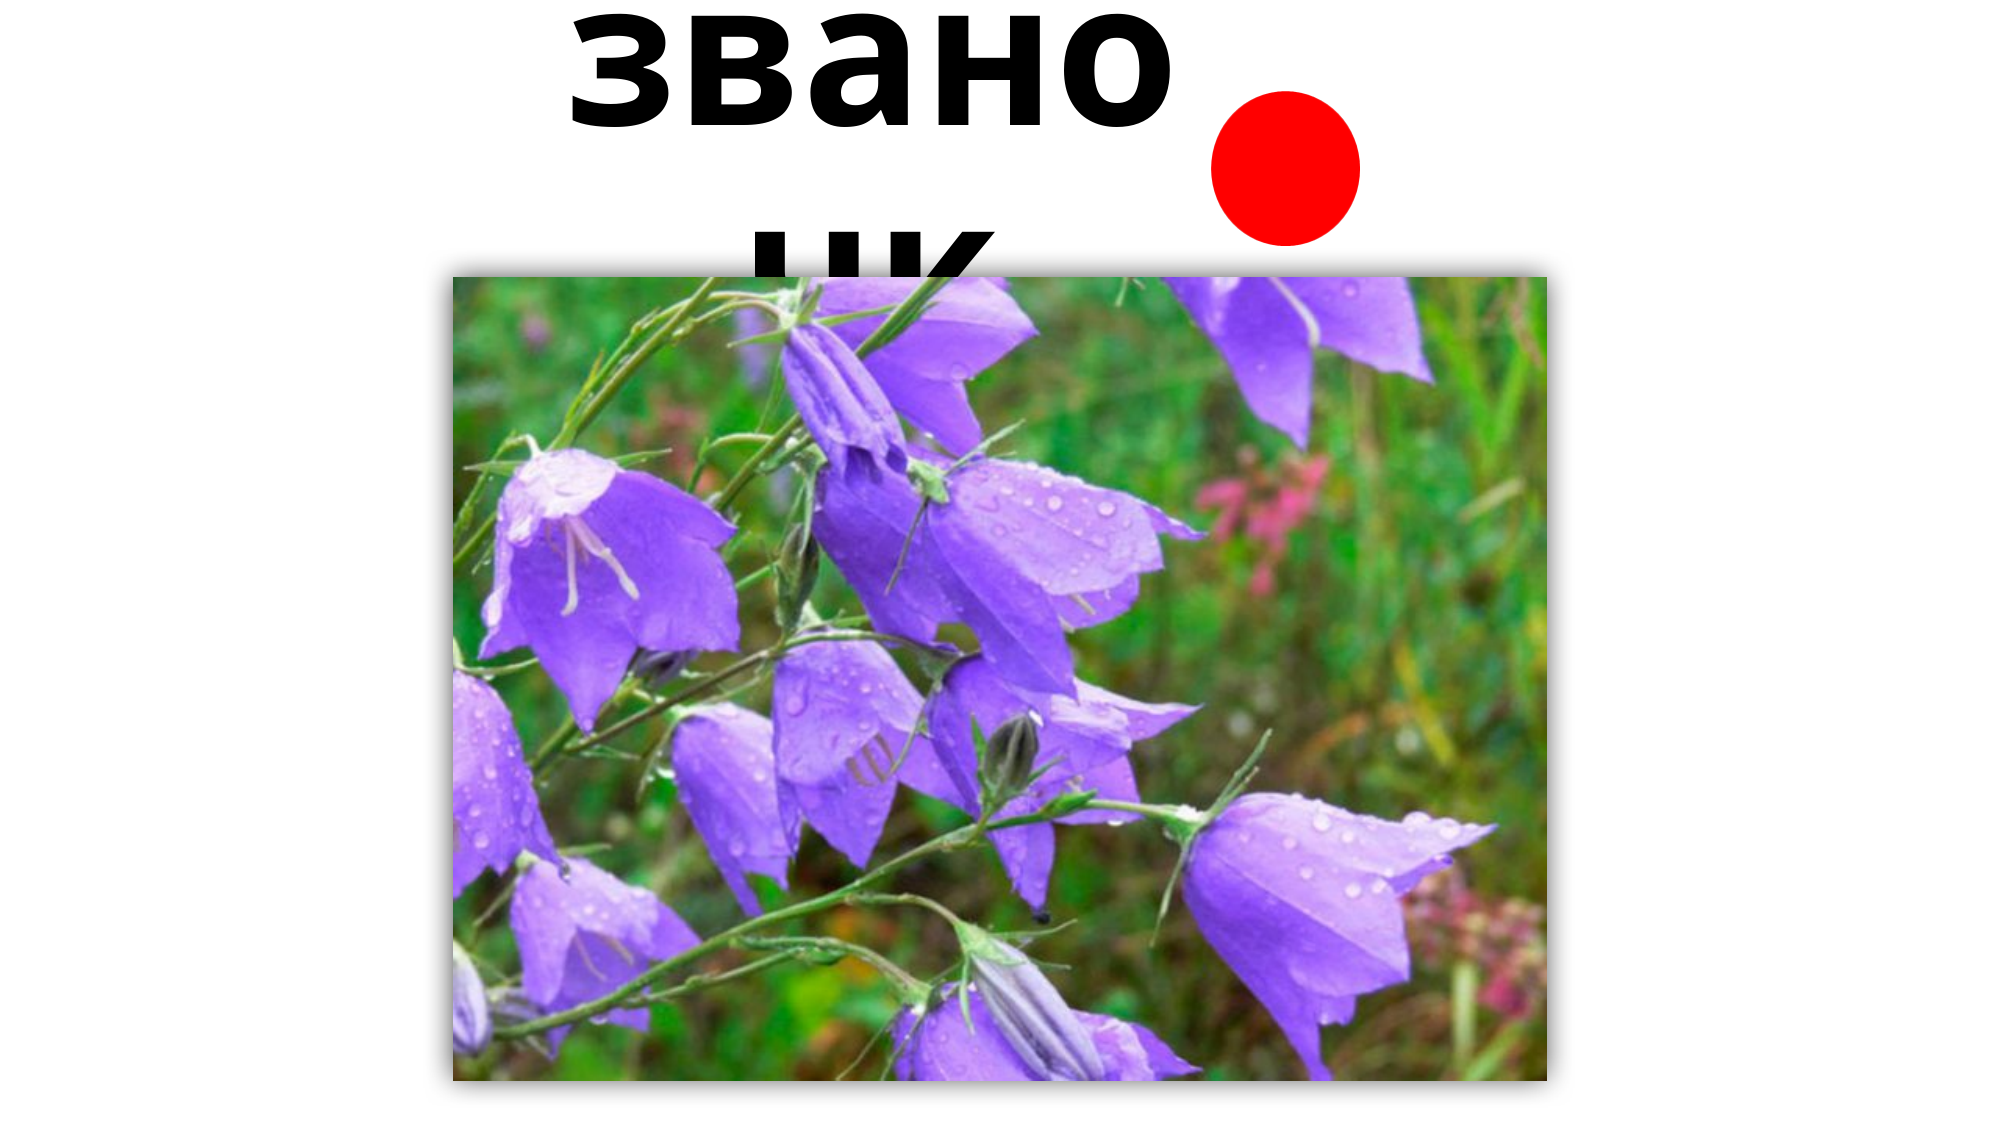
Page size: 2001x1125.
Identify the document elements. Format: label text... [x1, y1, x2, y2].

picture [453, 277, 1547, 1081]
picture [1211, 91, 1360, 246]
title званочк [530, 59, 1213, 254]
